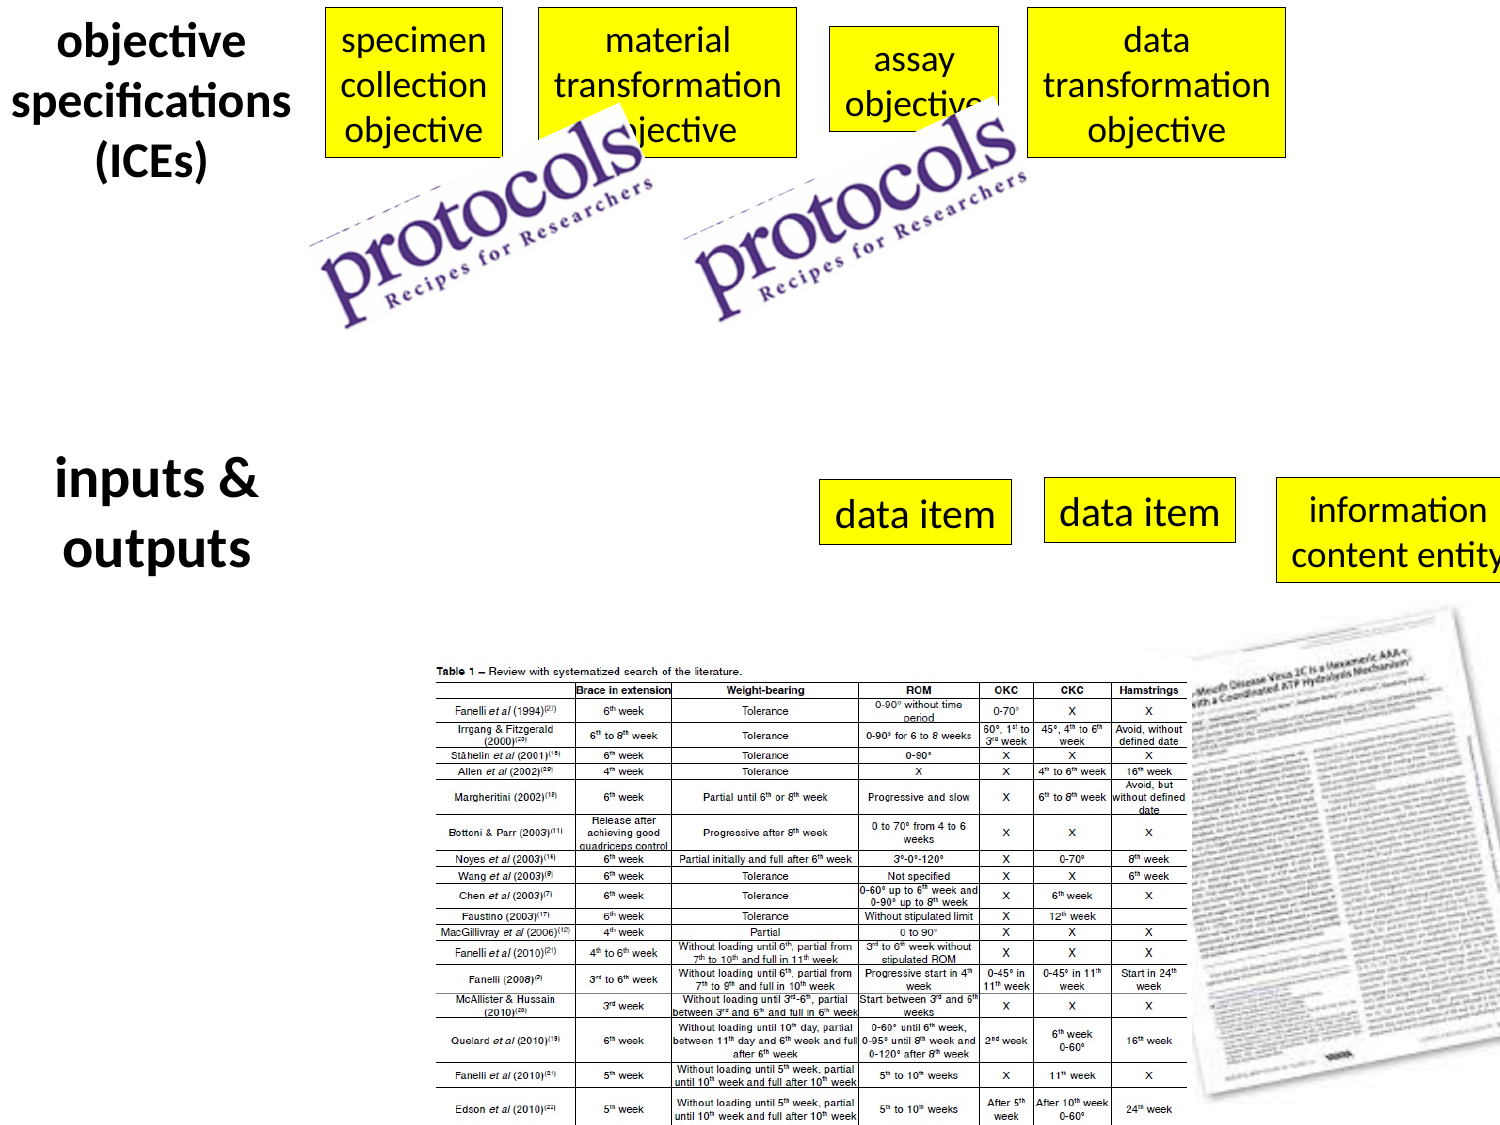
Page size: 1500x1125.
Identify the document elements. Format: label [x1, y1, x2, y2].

picture [683, 163, 1031, 262]
text_box [0, 0, 1500, 589]
picture [308, 170, 657, 269]
picture [424, 599, 1500, 1125]
